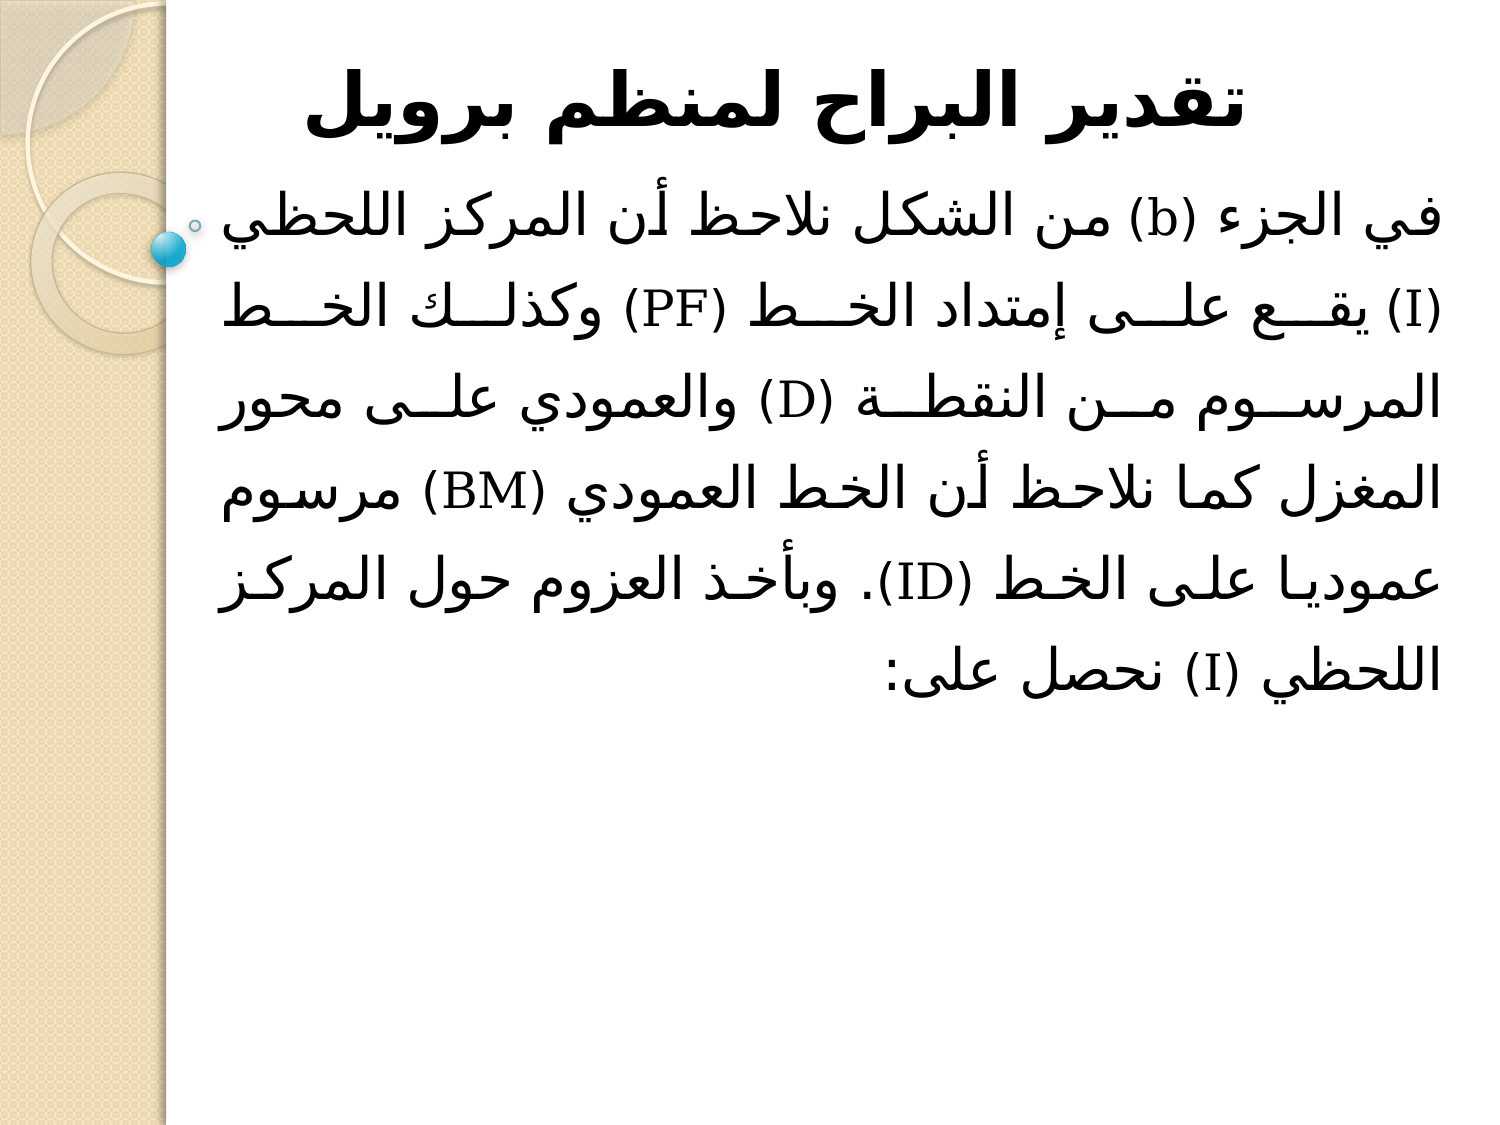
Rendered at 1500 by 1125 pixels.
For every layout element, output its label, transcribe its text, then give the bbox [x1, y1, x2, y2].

title تقدير البراح لمنظم برويل [206, 42, 1376, 149]
